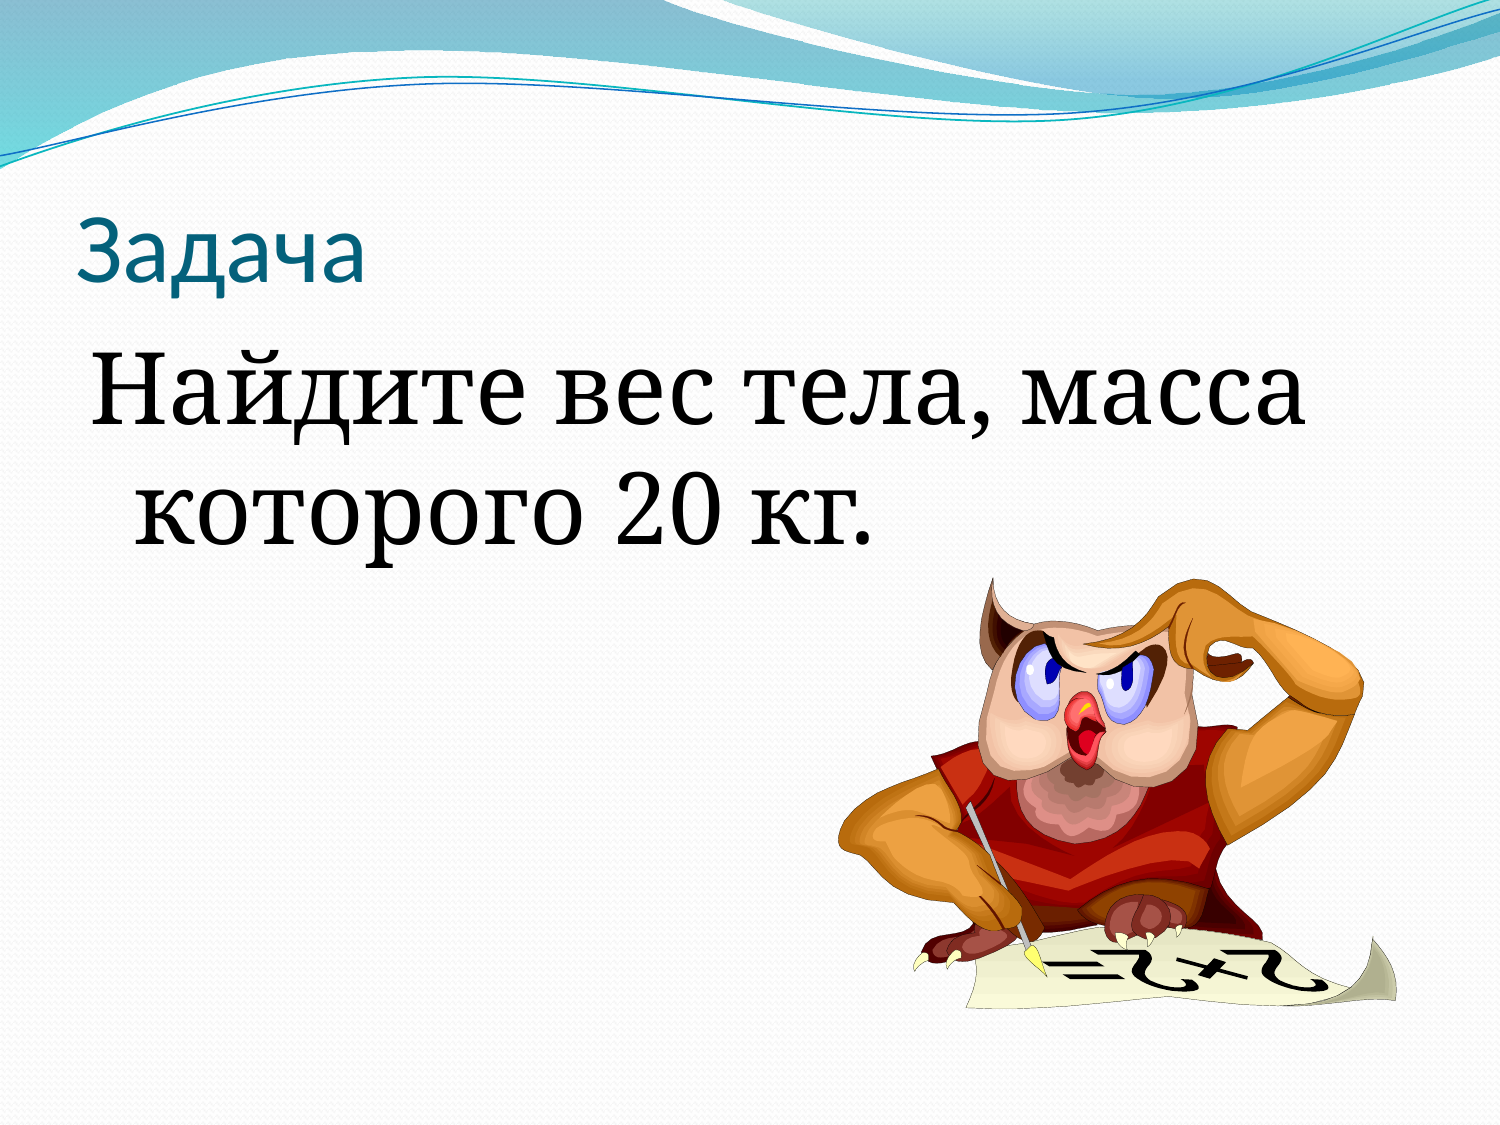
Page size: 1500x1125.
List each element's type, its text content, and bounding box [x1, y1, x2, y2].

picture [831, 538, 1411, 1022]
list Найдите вес тела, масса которого 20 кг. [75, 317, 1425, 1038]
title Задача [75, 115, 1425, 303]
